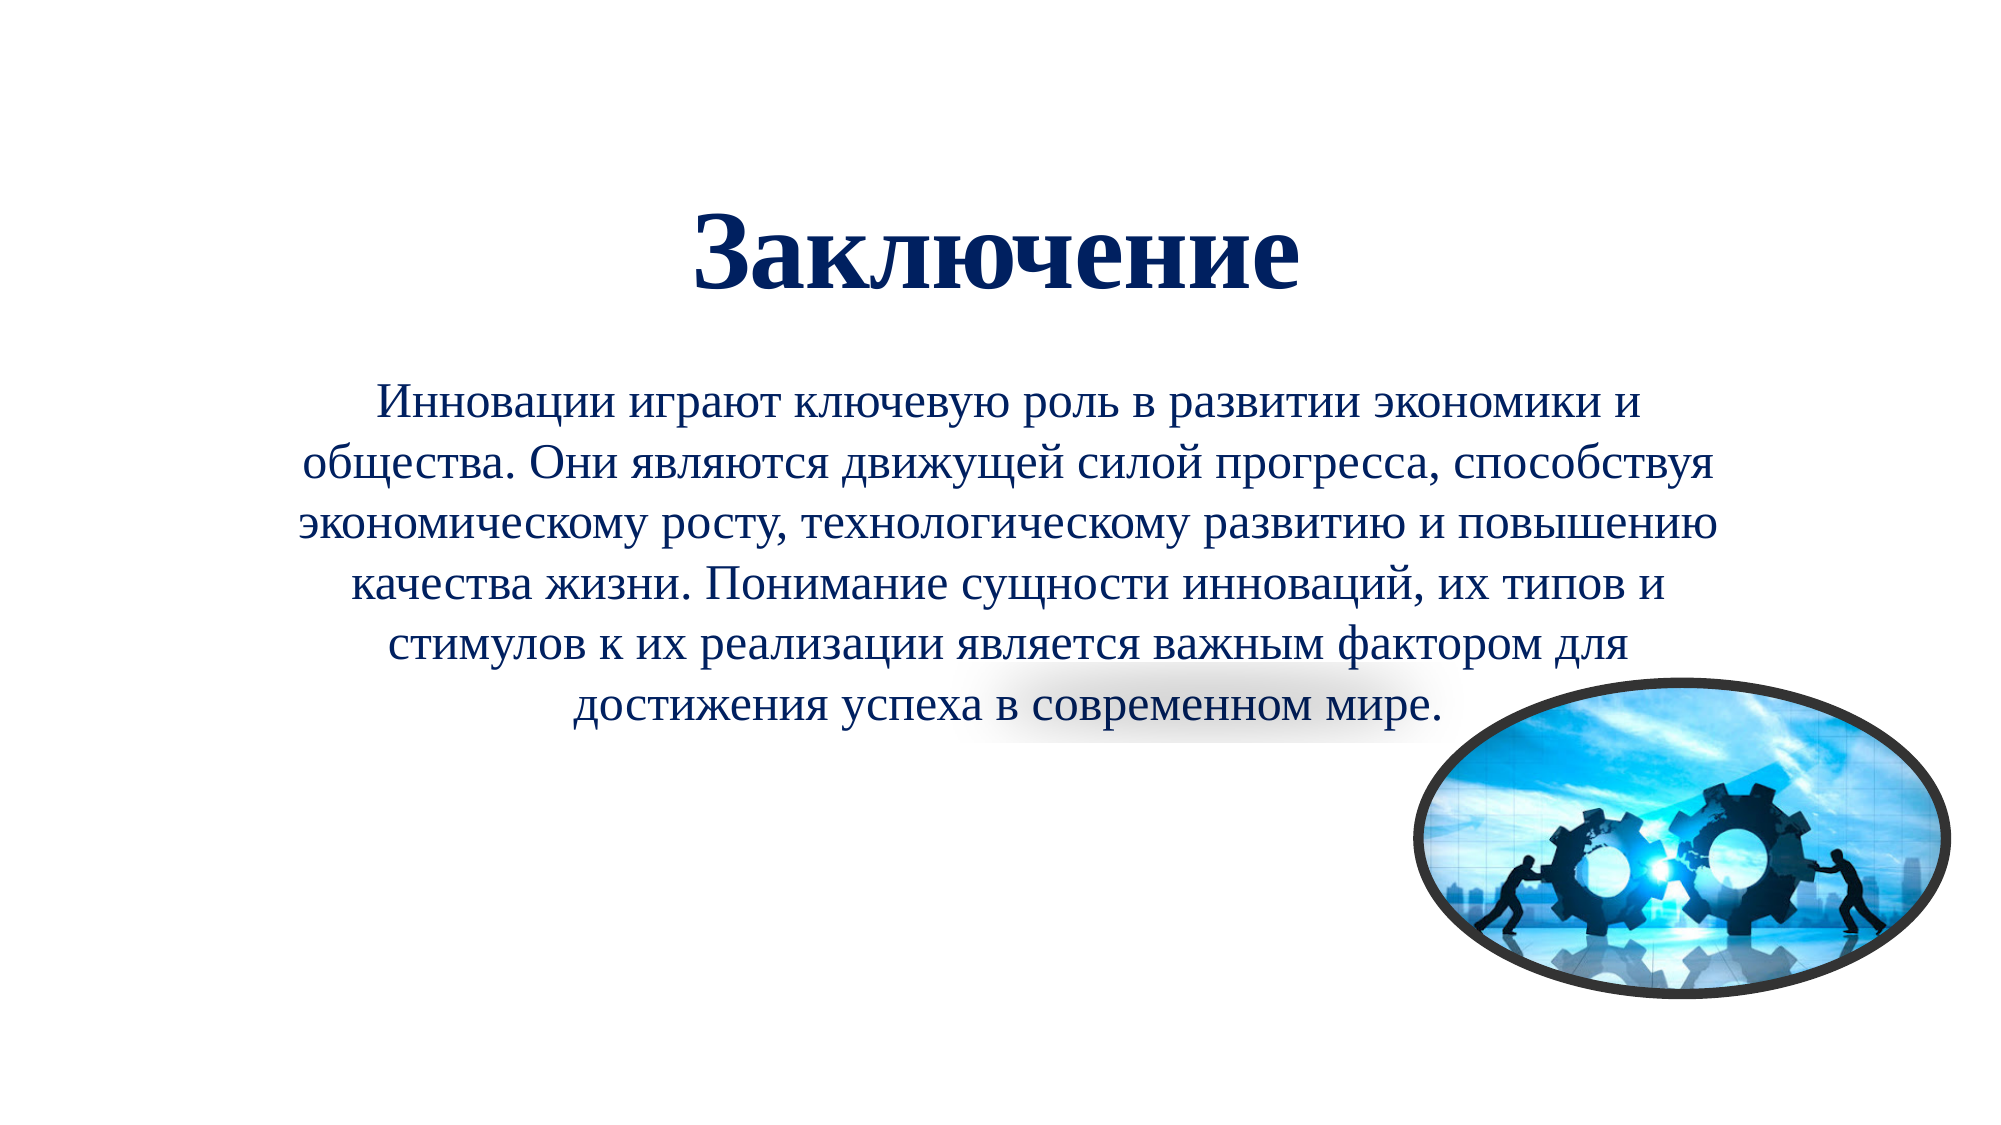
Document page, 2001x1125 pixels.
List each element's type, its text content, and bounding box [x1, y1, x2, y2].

text_box Заключение [535, 196, 1457, 312]
picture [1418, 682, 1946, 994]
text_box Инновации играют ключевую роль в развитии экономики и общества. Они являются движущей силой прогресса, способствуя экономическому росту, технологическому развитию и повышению качества жизни. Понимание сущности инноваций, их типов и стимулов к их реализации является важным фактором для достижения успеха в современном мире. [268, 367, 1749, 732]
